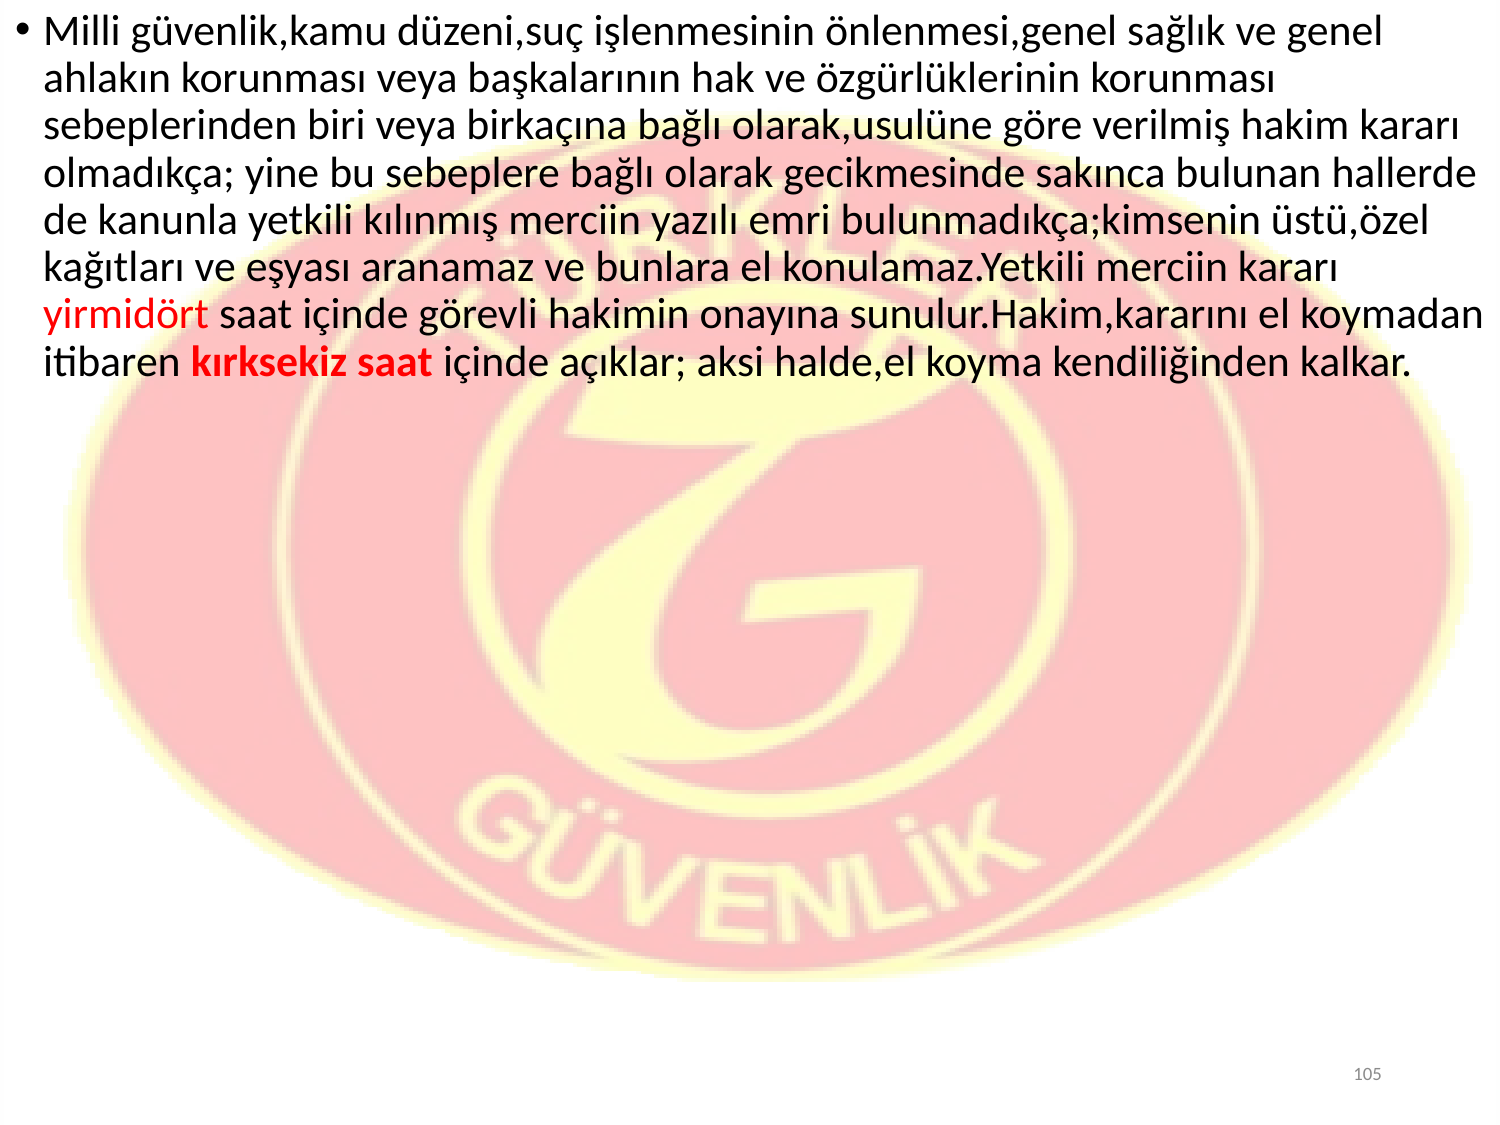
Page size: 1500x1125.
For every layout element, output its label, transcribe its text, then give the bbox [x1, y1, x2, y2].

slide_number 105 [1059, 1042, 1397, 1103]
list Milli güvenlik,kamu düzeni,suç işlenmesinin önlenmesi,genel sağlık ve genel ahlakın korunması veya başkalarının hak ve özgürlüklerinin korunması sebeplerinden biri veya birkaçına bağlı olarak,usulüne göre verilmiş hakim kararı olmadıkça; yine bu sebeplere bağlı olarak gecikmesinde sakınca bulunan hallerde de kanunla yetkili kılınmış merciin yazılı emri bulunmadıkça;kimsenin üstü,özel kağıtları ve eşyası aranamaz ve bunlara el konulamaz.Yetkili merciin kararı yirmidört saat içinde görevli hakimin onayına sunulur.Hakim,kararını el koymadan itibaren kırksekiz saat içinde açıklar; aksi halde,el koyma kendiliğinden kalkar. [0, 0, 1500, 1125]
